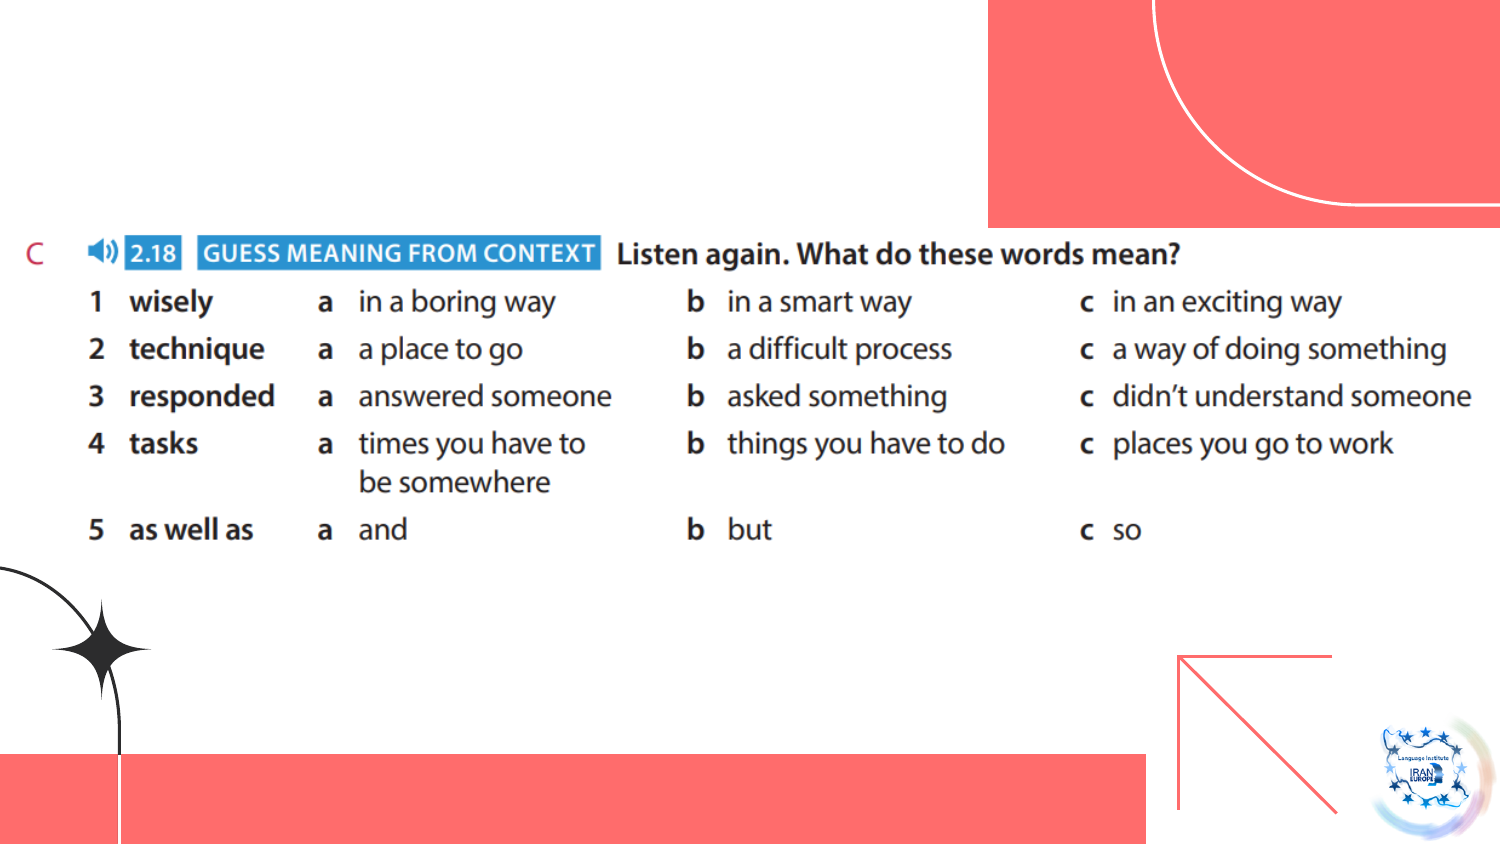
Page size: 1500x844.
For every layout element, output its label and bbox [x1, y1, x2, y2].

picture [1, 228, 1500, 564]
text_box [1178, 656, 1337, 814]
text_box [987, 0, 1500, 226]
picture [1364, 711, 1500, 844]
